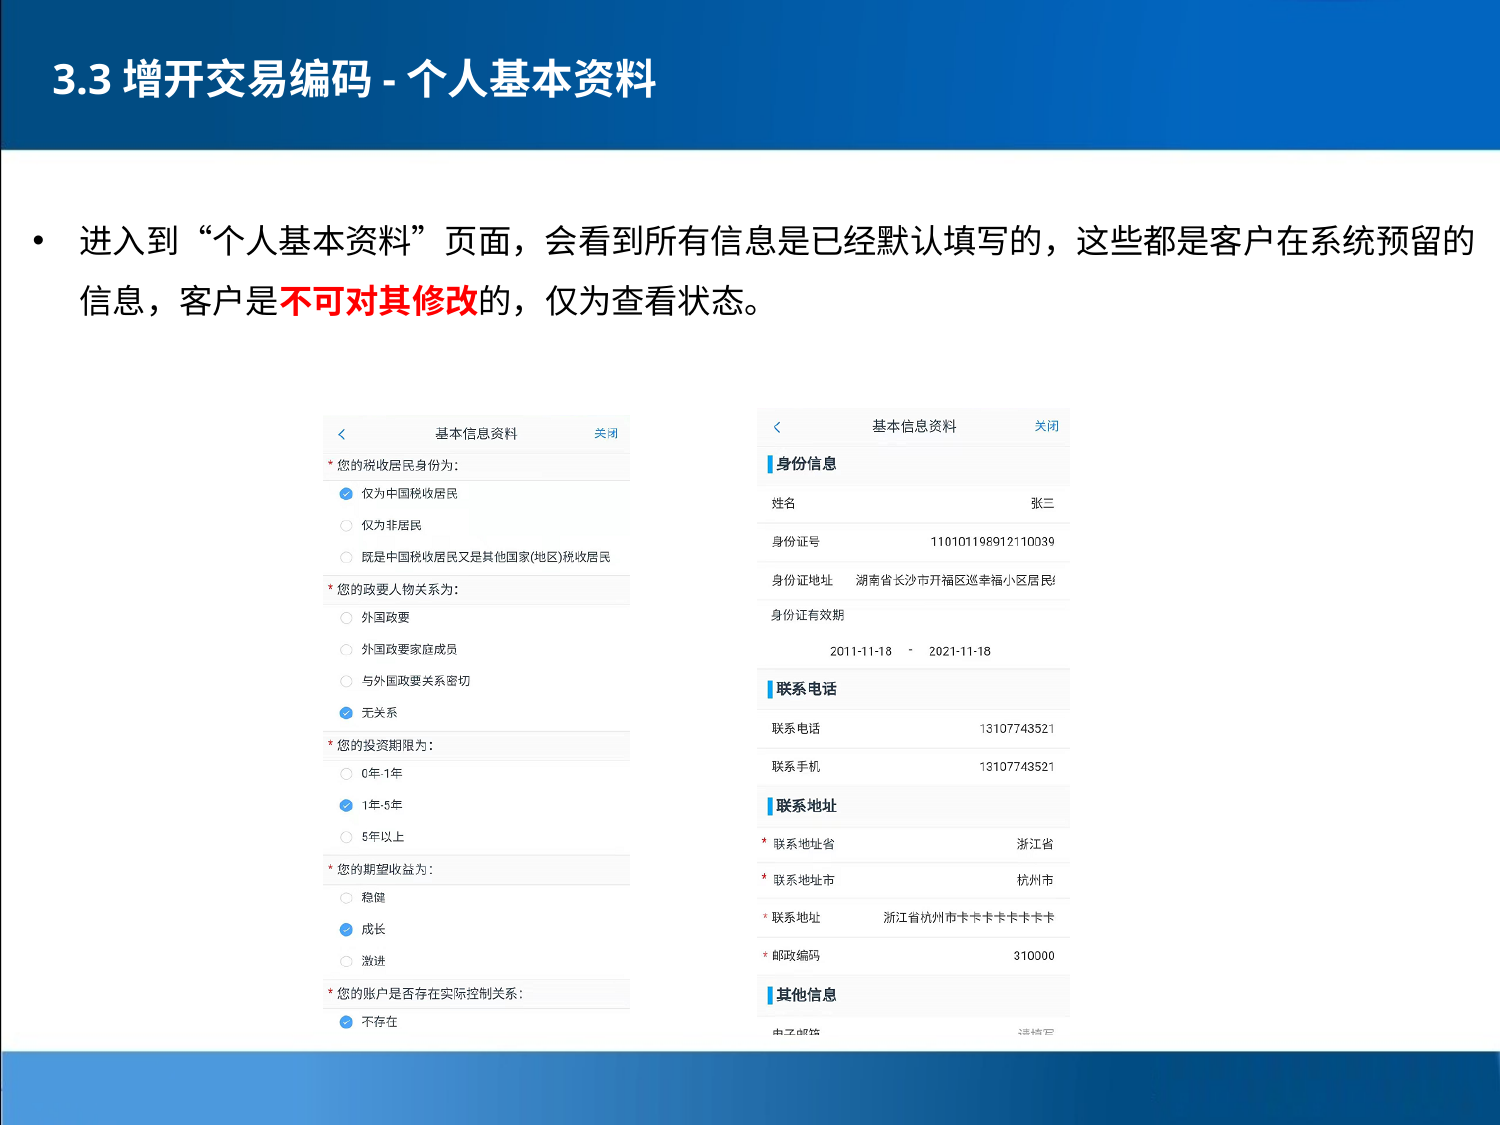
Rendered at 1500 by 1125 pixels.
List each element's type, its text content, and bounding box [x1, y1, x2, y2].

picture [0, 0, 1500, 1125]
text_box 进入到“个人基本资料”页面，会看到所有信息是已经默认填写的，这些都是客户在系统预留的信息，客户是不可对其修改的，仅为查看状态。 [17, 192, 1500, 328]
text_box 3.3增开交易编码-个人基本资料 [37, 45, 946, 111]
